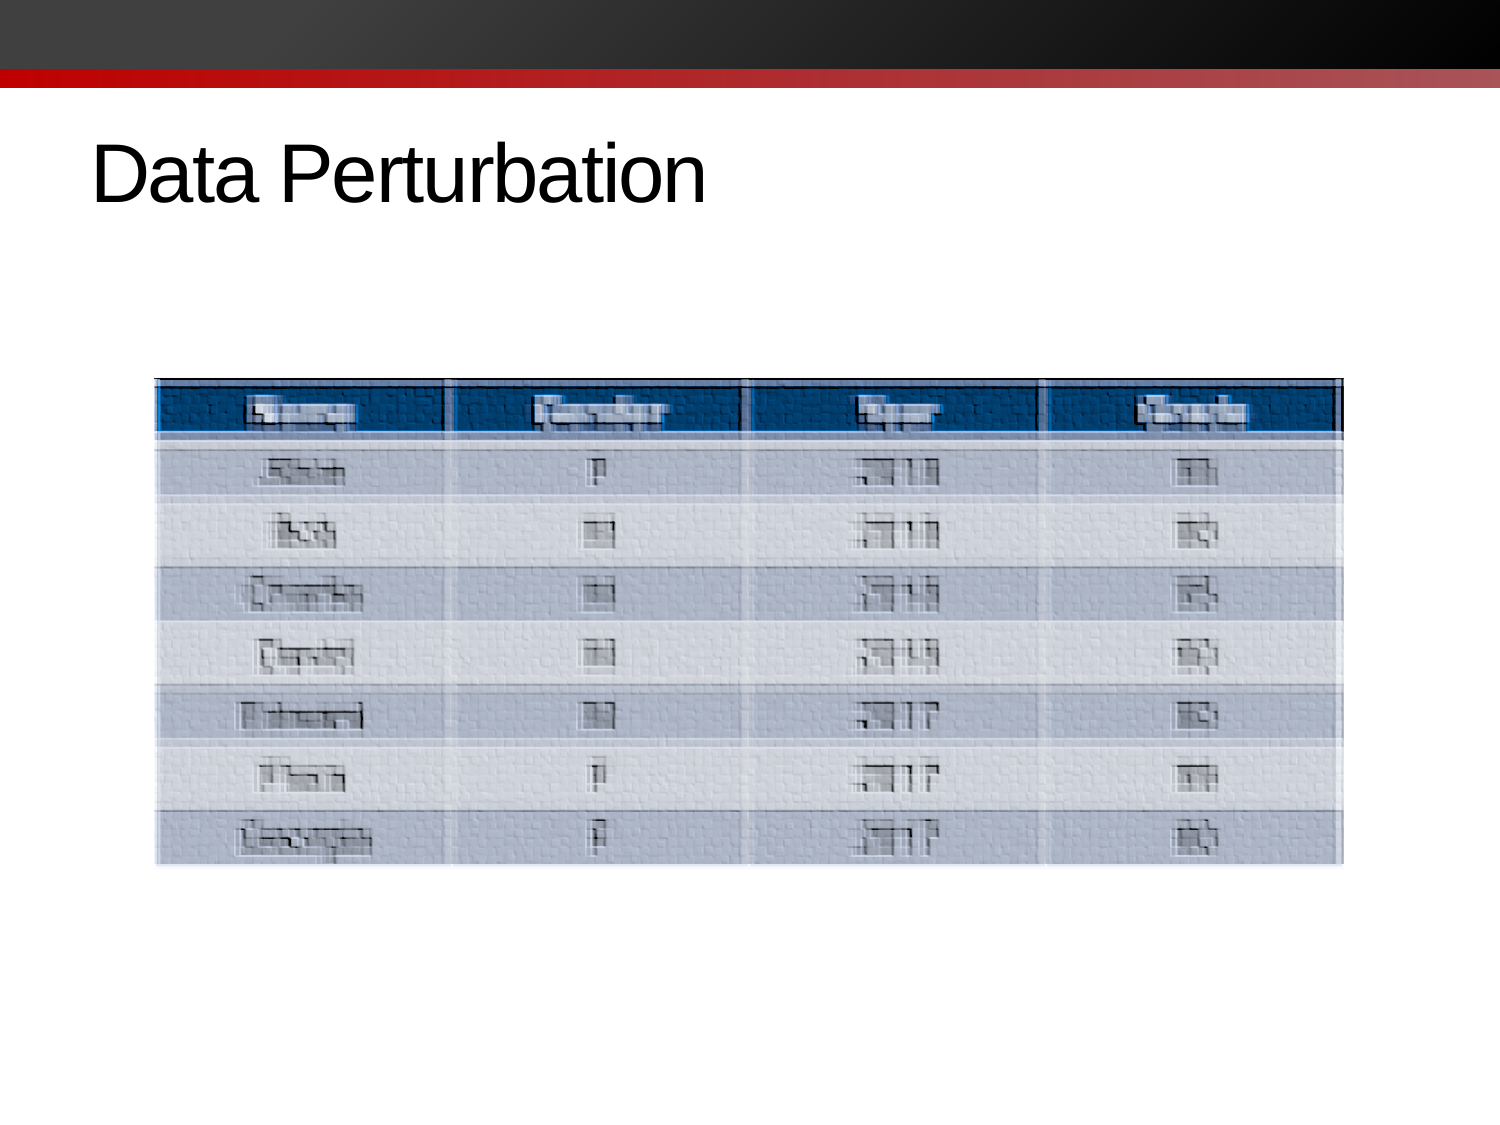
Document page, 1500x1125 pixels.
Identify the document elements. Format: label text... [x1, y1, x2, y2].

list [152, 374, 1348, 885]
title Data Perturbation [75, 87, 1425, 250]
